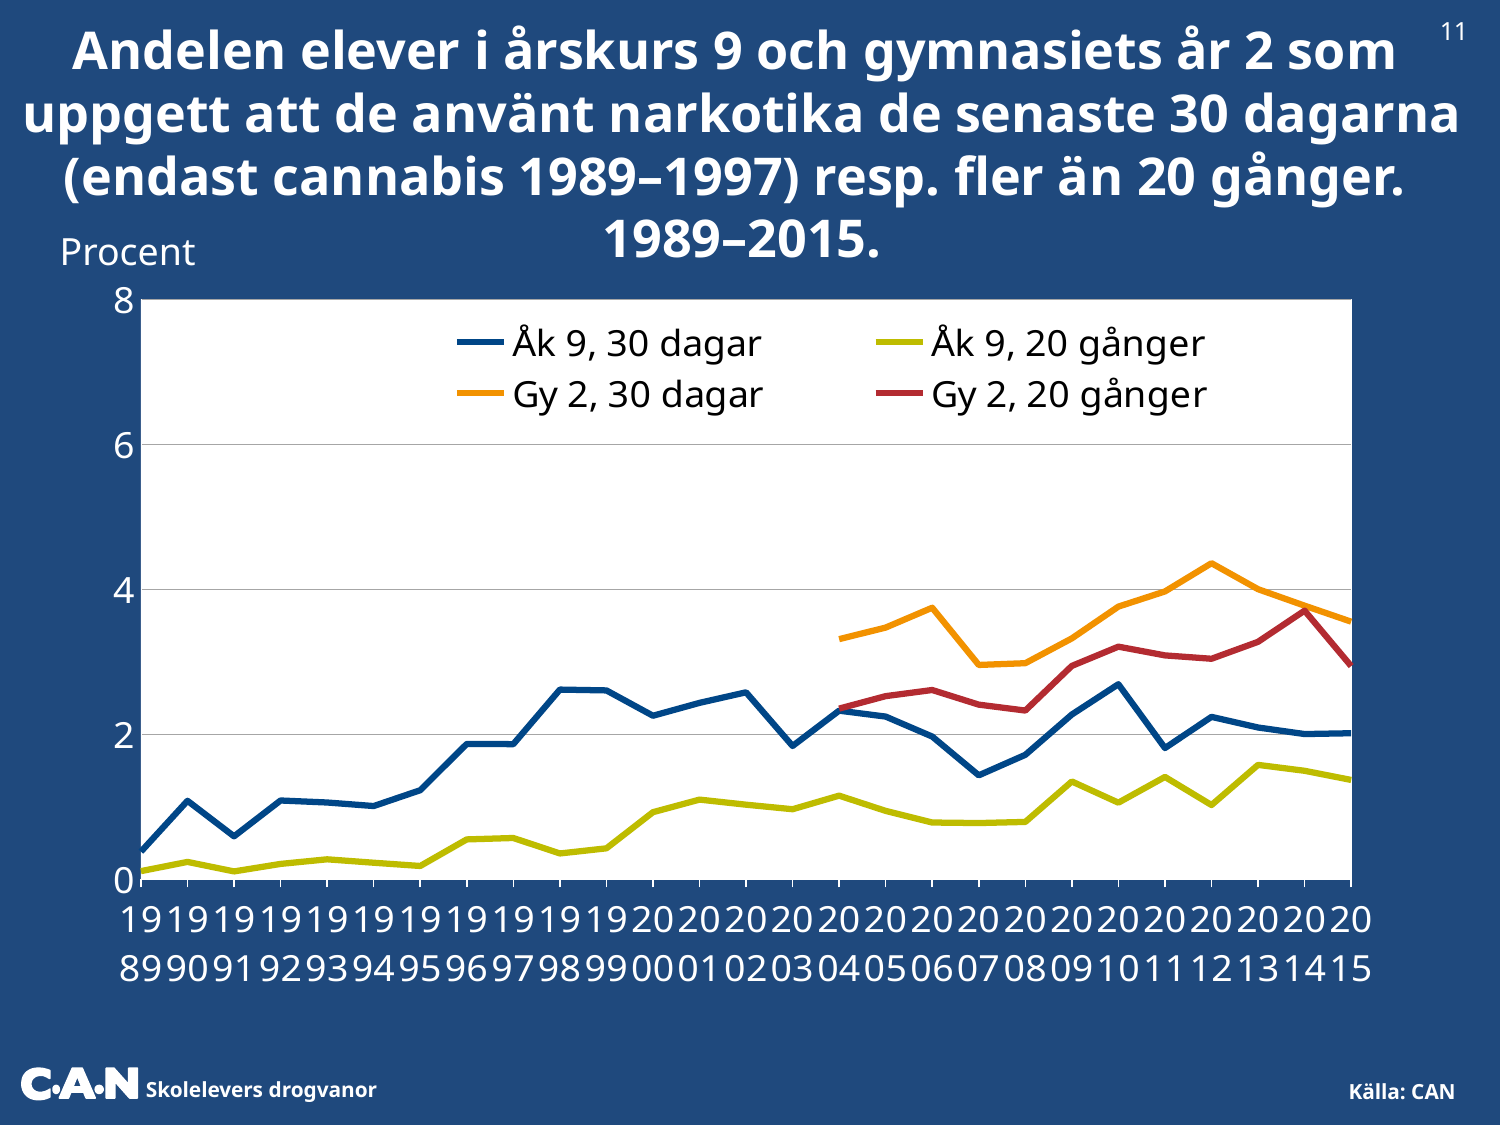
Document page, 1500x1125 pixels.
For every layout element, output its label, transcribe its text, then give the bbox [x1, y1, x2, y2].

chart [58, 234, 1383, 993]
text_box 11 [1424, 8, 1500, 53]
text_box Procent [35, 220, 211, 280]
title Andelen elever i årskurs 9 och gymnasiets år 2 som uppgett att de använt narkotika de senaste 30 dagarna (endast cannabis 1989–1997) resp. fler än 20 gånger. 1989–2015. [3, 65, 1481, 221]
